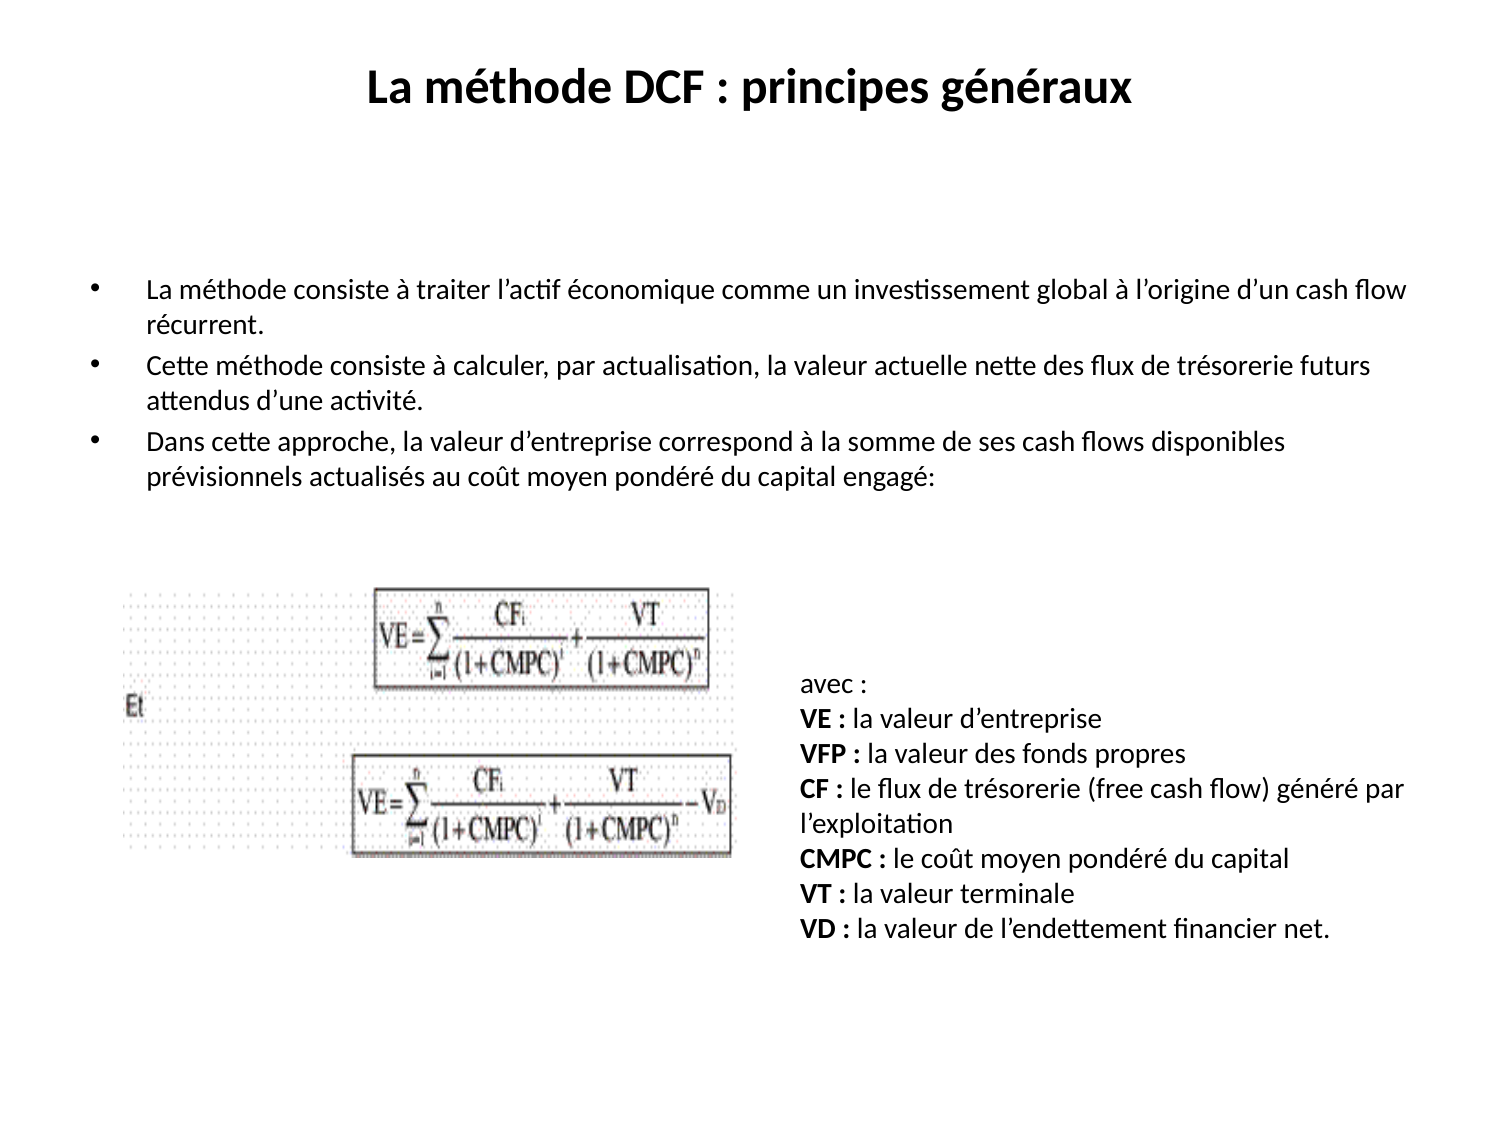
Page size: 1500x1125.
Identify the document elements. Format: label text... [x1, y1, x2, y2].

picture [123, 585, 739, 859]
text_box avec : VE : la valeur d’entreprise VFP : la valeur des fonds propres CF : le flux de trésorerie (free cash flow) généré par l’exploitation CMPC : le coût moyen pondéré du capital VT : la valeur terminale VD : la valeur de l’endettement financier net. [785, 656, 1430, 997]
list La méthode consiste à traiter l’actif économique comme un investissement global à l’origine d’un cash flow récurrent. Cette méthode consiste à calculer, par actualisation, la valeur actuelle nette des flux de trésorerie futurs attendus d’une activité. Dans cette approche, la valeur d’entreprise correspond à la somme de ses cash flows disponibles prévisionnels actualisés au coût moyen pondéré du capital engagé: [75, 262, 1425, 1005]
title La méthode DCF : principes généraux [75, 45, 1425, 233]
